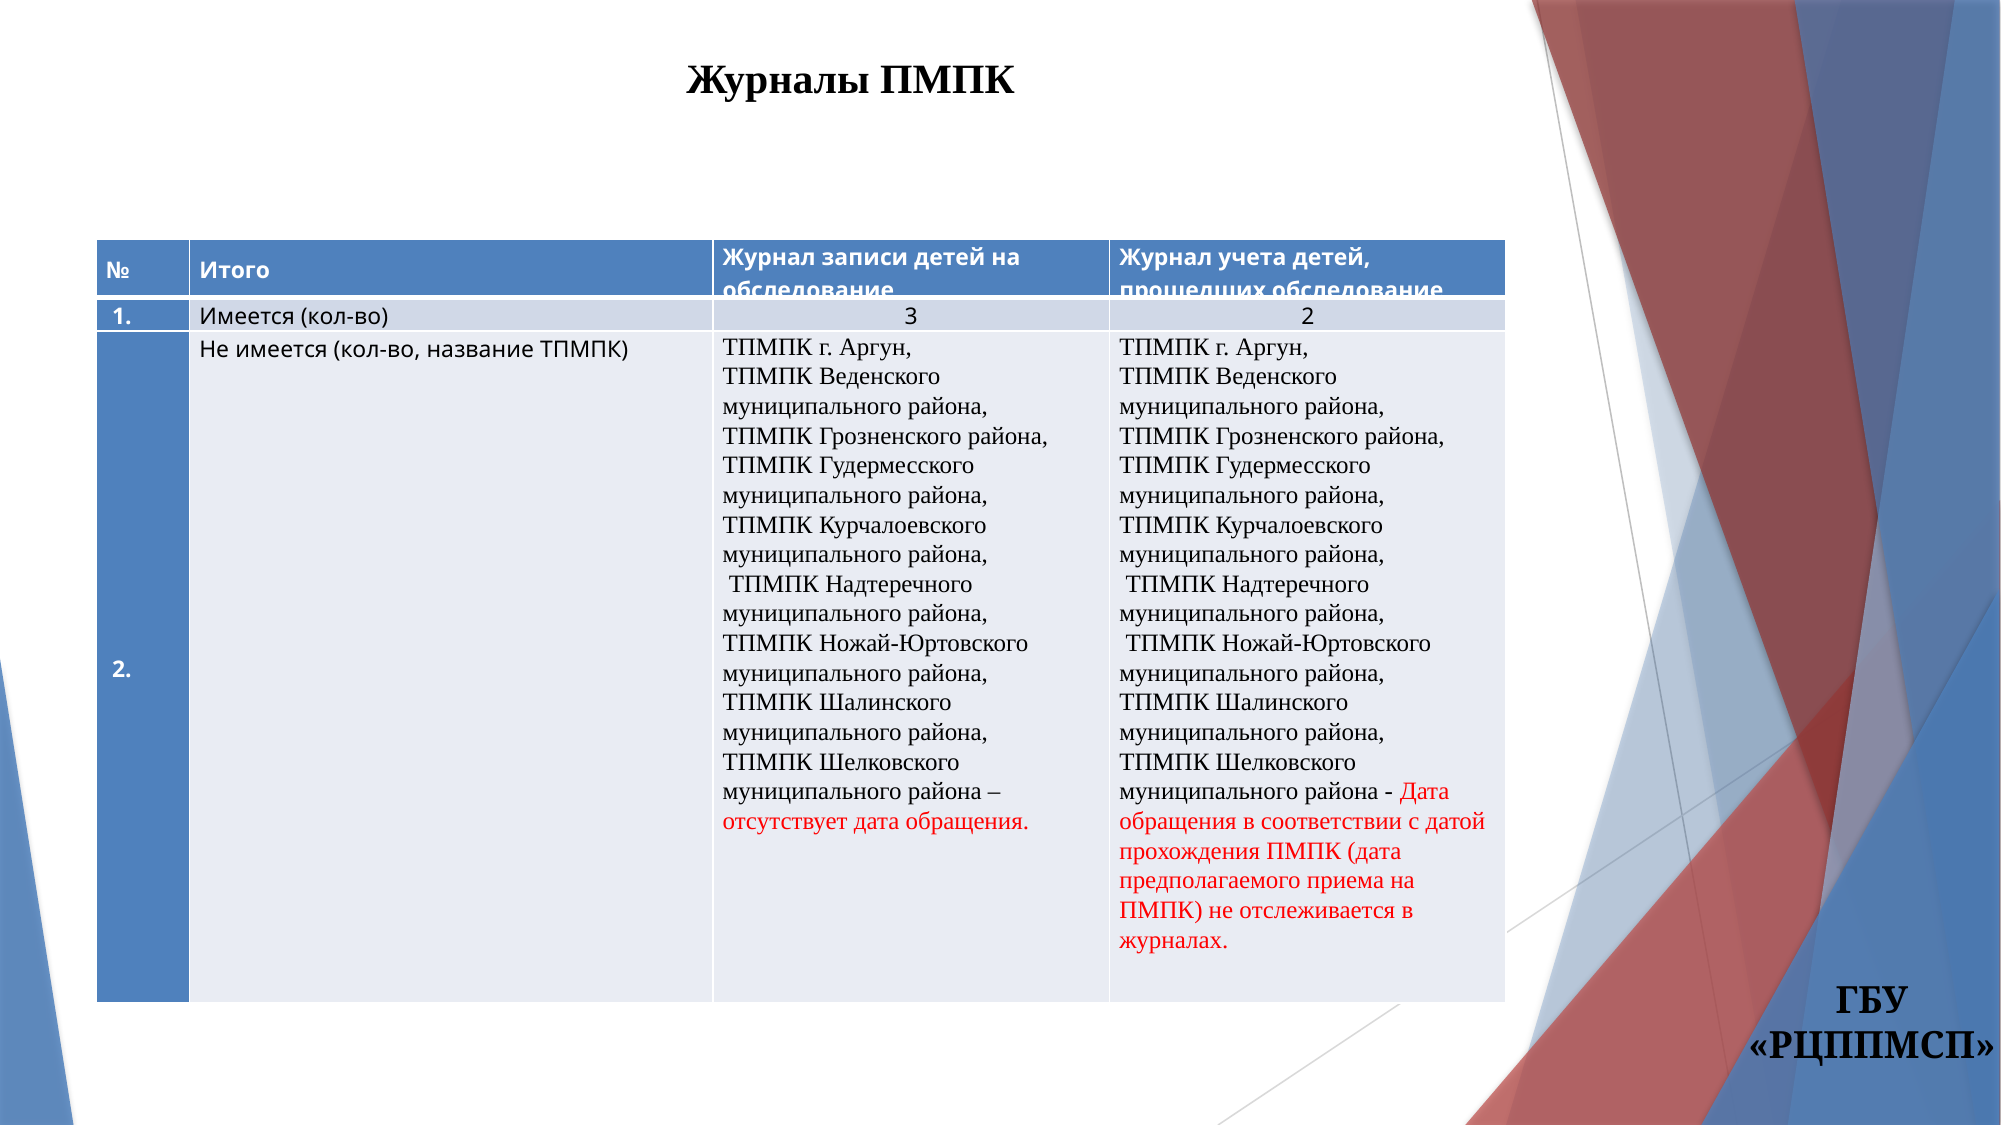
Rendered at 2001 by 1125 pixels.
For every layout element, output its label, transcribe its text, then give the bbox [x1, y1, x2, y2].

table_header Журнал записи детей на обследование [714, 240, 1109, 295]
table_cell 2. [97, 332, 189, 1002]
table_cell ТПМПК г. Аргун, ТПМПК Веденского муниципального района, ТПМПК Грозненского района, ТПМПК Гудермесского муниципального района, ТПМПК Курчалоевского муниципального района, ТПМПК Надтеречного муниципального района, ТПМПК Ножай-Юртовского муниципального района, ТПМПК Шалинского муниципального района, ТПМПК Шелковского муниципального района - Дата обращения в соответствии с датой прохождения ПМПК (дата предполагаемого приема на ПМПК) не отслеживается в журналах. [1110, 332, 1505, 1002]
table_header № [97, 240, 189, 295]
table_cell 2 [1110, 300, 1505, 330]
table_cell 3 [714, 300, 1109, 330]
text_box Журналы ПМПК [600, 40, 1101, 110]
table_cell ТПМПК г. Аргун, ТПМПК Веденского муниципального района, ТПМПК Грозненского района, ТПМПК Гудермесского муниципального района, ТПМПК Курчалоевского муниципального района, ТПМПК Надтеречного муниципального района, ТПМПК Ножай-Юртовского муниципального района, ТПМПК Шалинского муниципального района, ТПМПК Шелковского муниципального района – отсутствует дата обращения. [714, 332, 1109, 1002]
table_cell Имеется (кол-во) [190, 300, 712, 330]
table_cell Не имеется (кол-во, название ТПМПК) [190, 332, 712, 1002]
table_header Итого [190, 240, 712, 295]
text_box ГБУ «РЦППМСП» [1732, 968, 2000, 1074]
table_header Журнал учета детей, прошедших обследование [1110, 240, 1505, 295]
table_cell 1. [97, 300, 189, 330]
